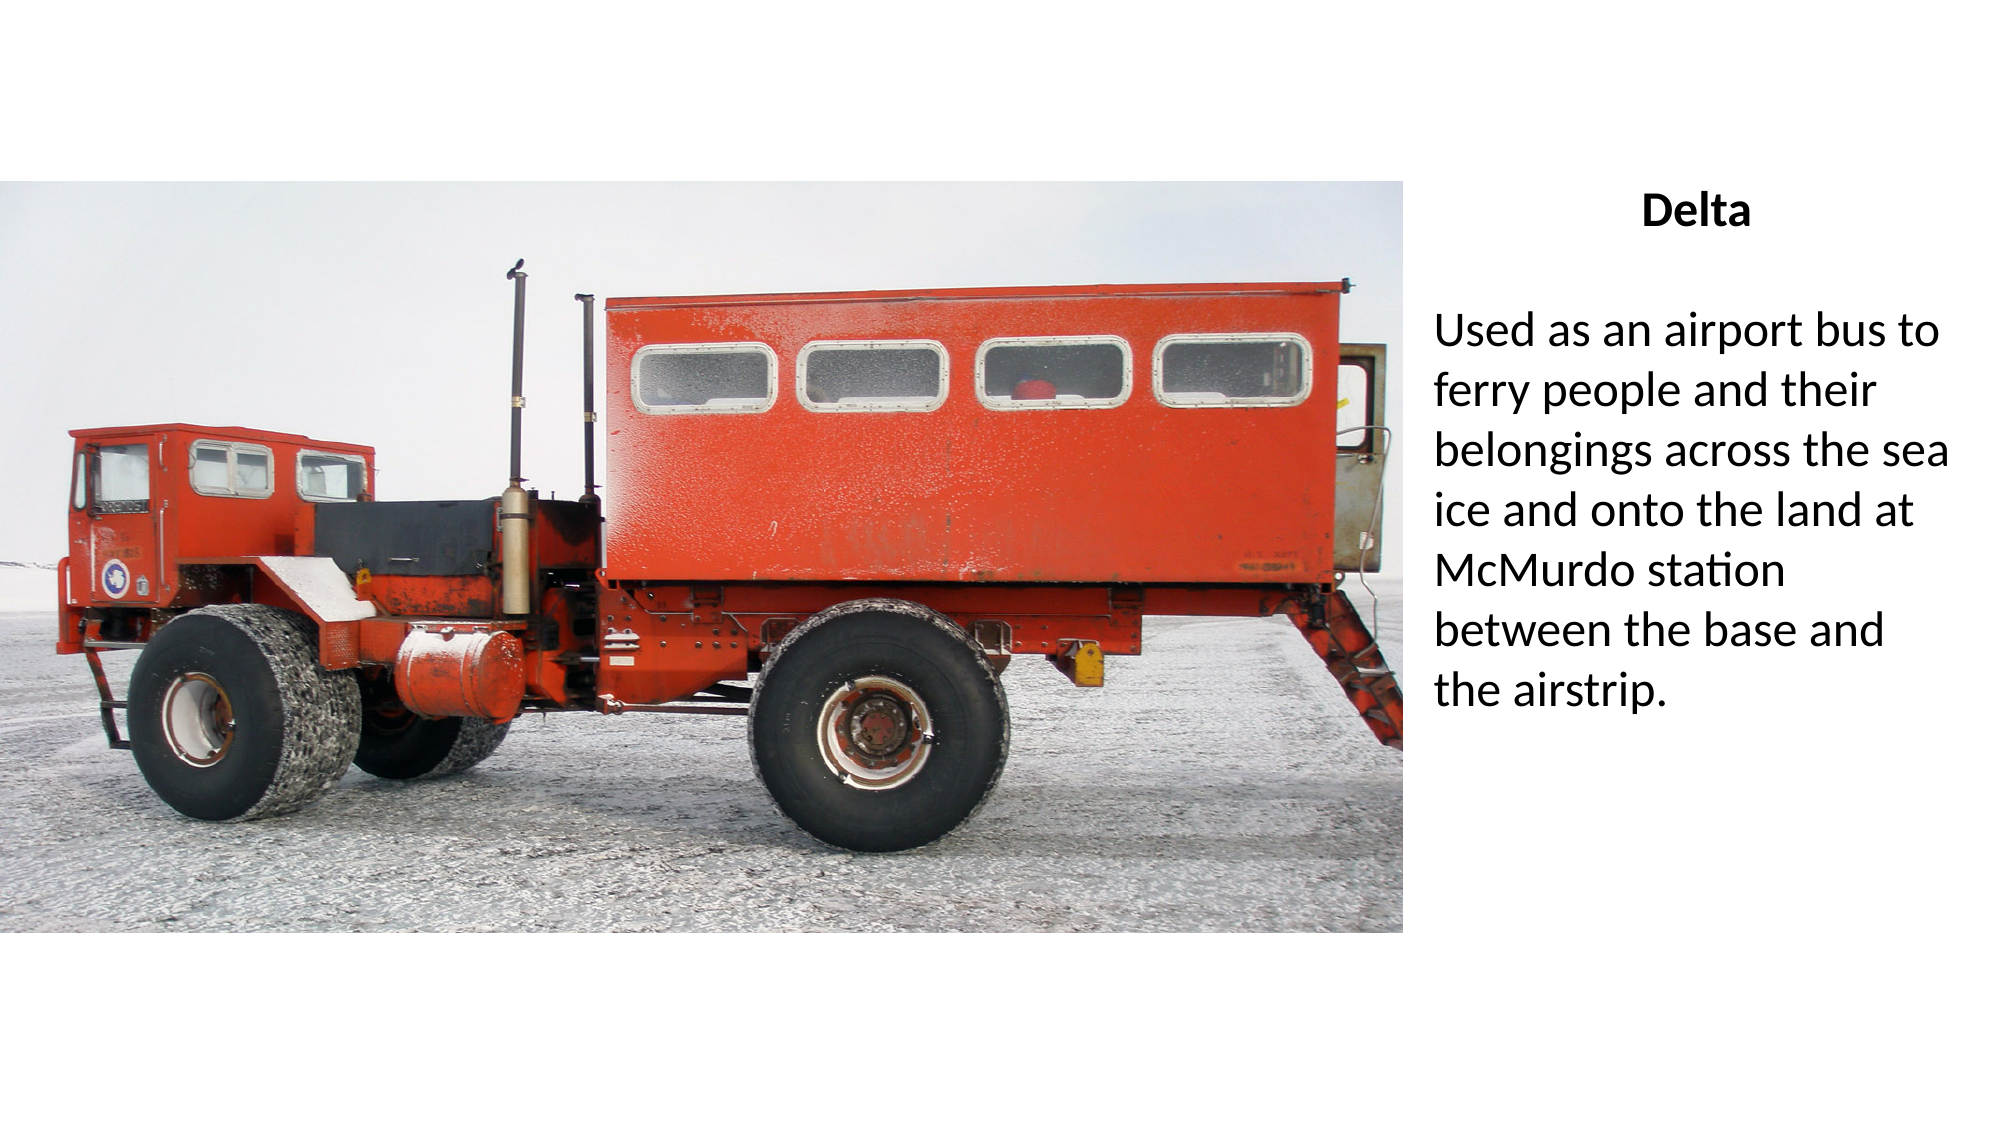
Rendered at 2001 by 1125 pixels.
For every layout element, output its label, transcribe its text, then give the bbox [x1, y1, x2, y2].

text_box Delta Used as an airport bus to ferry people and their belongings across the sea ice and onto the land at McMurdo station between the base and the airstrip. [1418, 168, 1975, 724]
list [0, 181, 1403, 933]
